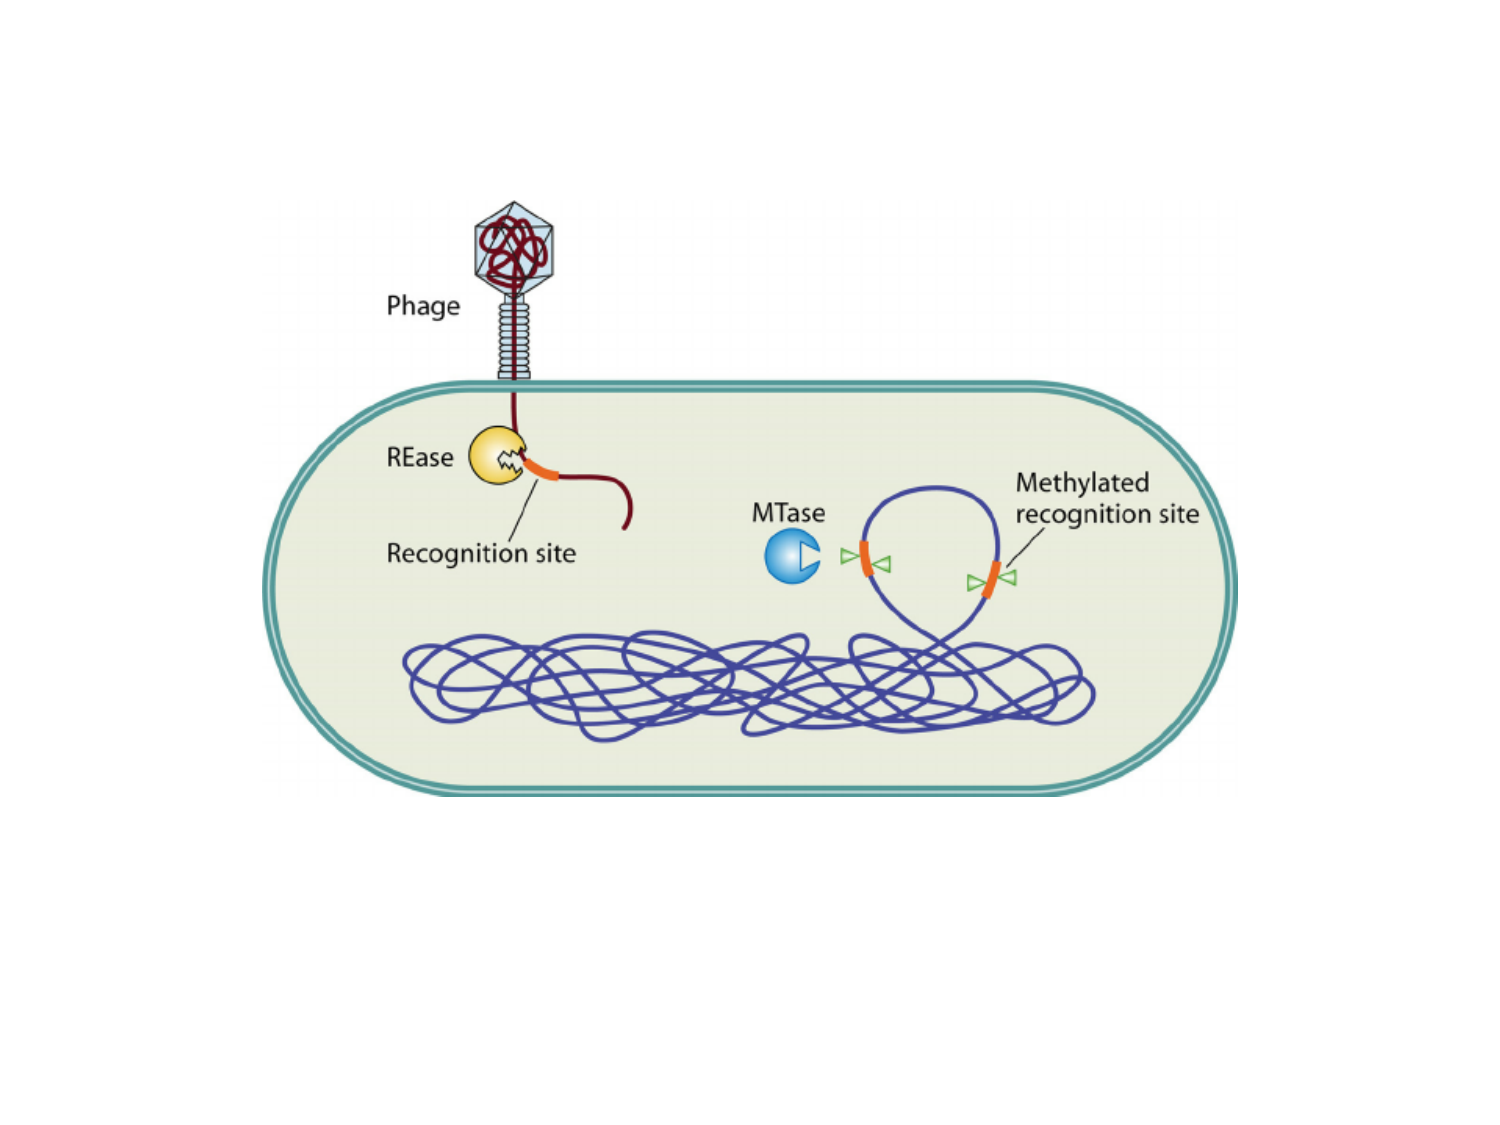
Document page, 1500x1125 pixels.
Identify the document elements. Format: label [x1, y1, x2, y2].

picture [262, 199, 1238, 798]
